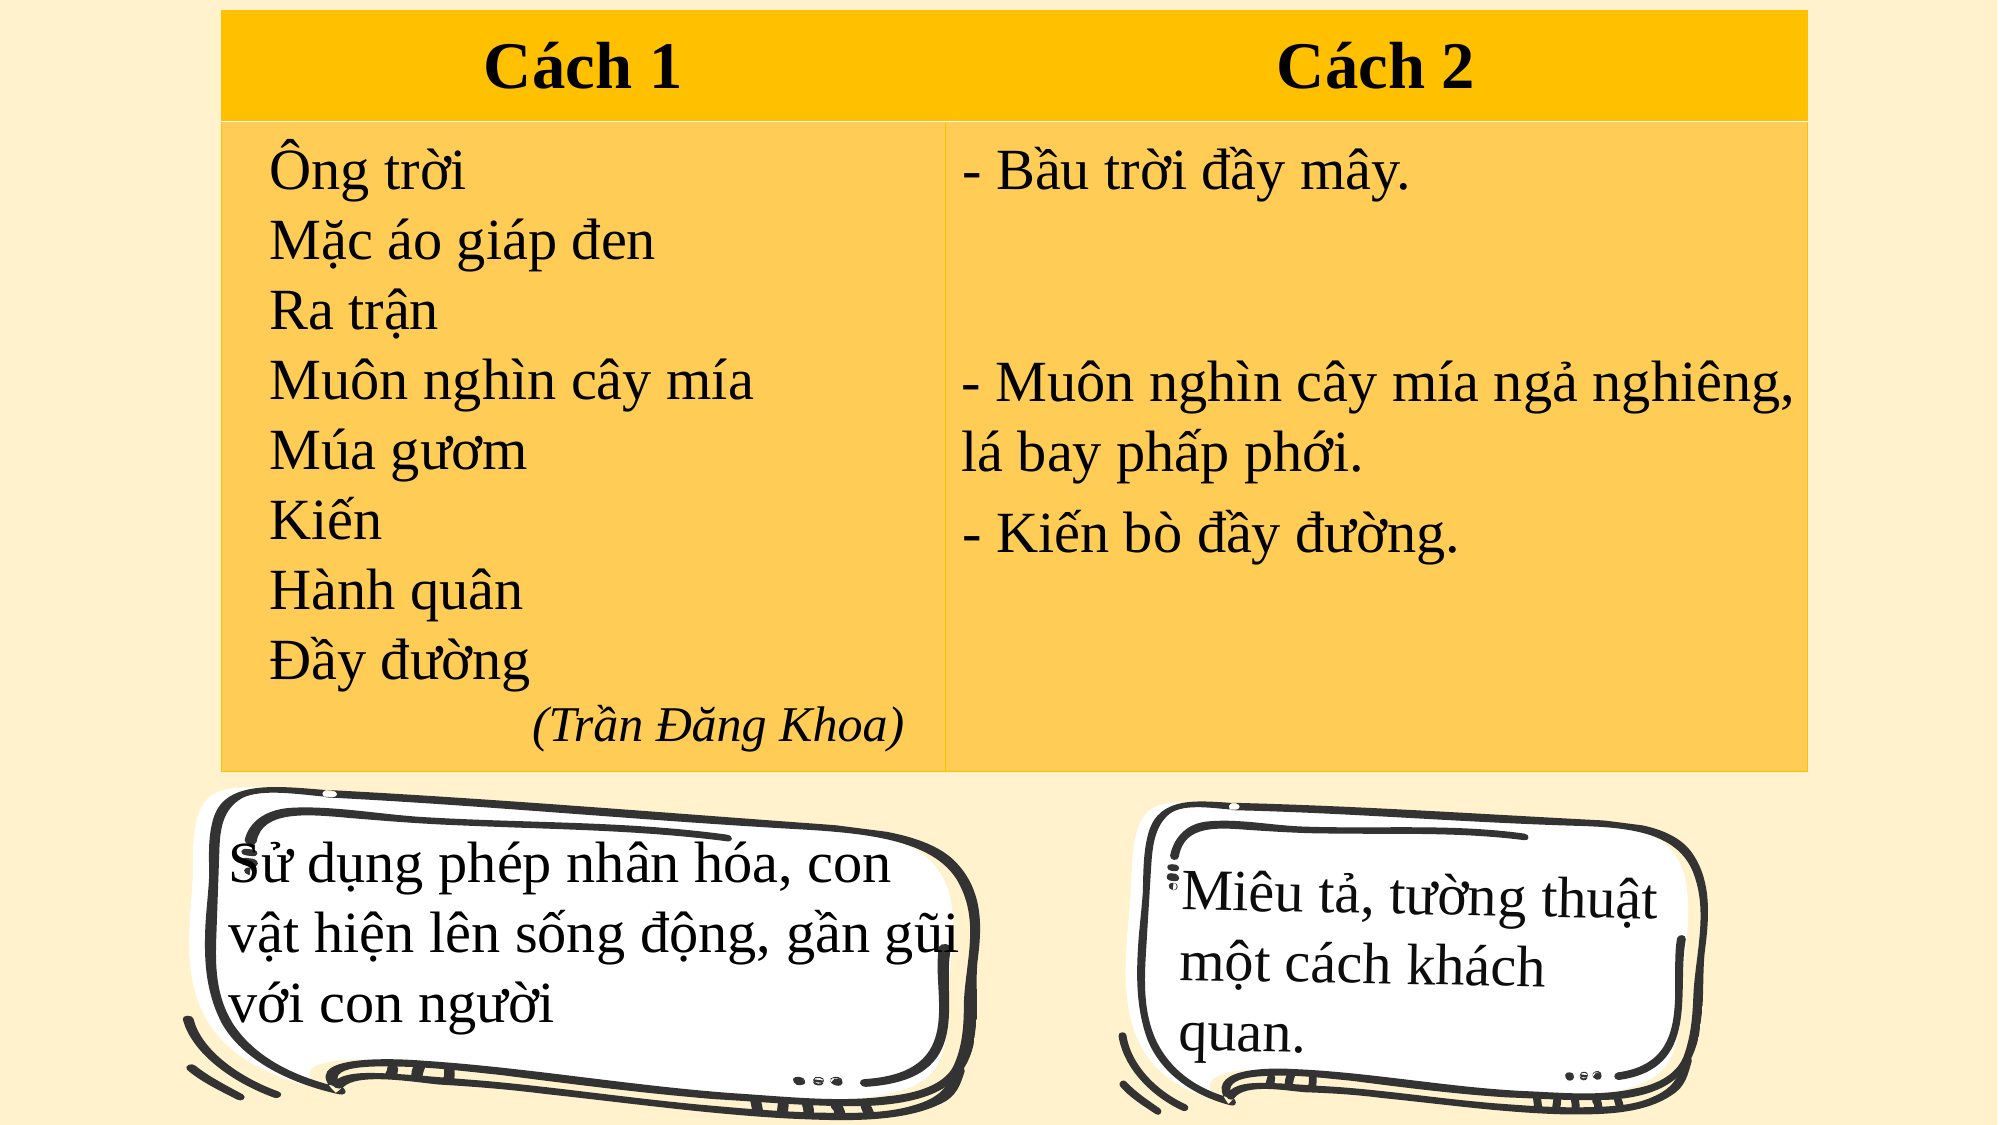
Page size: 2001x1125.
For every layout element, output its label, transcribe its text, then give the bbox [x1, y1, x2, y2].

text_box - Bầu trời đầy mây. [947, 123, 1562, 209]
text_box - Muôn nghìn cây mía ngả nghiêng, lá bay phấp phới. [946, 335, 1879, 491]
table_cell [946, 491, 1807, 771]
text_box - Kiến bò đầy đường. [947, 486, 1562, 572]
table_cell [946, 122, 1807, 335]
table_header Cách 1 [222, 11, 945, 121]
text_box Ông trời Mặc áo giáp đen Ra trận Muôn nghìn cây mía Múa gươm Kiến Hành quân Đầy đường (Trần Đăng Khoa) [254, 123, 920, 759]
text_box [1120, 797, 1705, 1125]
text_box [0, 0, 1999, 1125]
table_cell [222, 122, 945, 771]
picture [180, 793, 980, 1125]
table_header Cách 2 [946, 11, 1807, 121]
